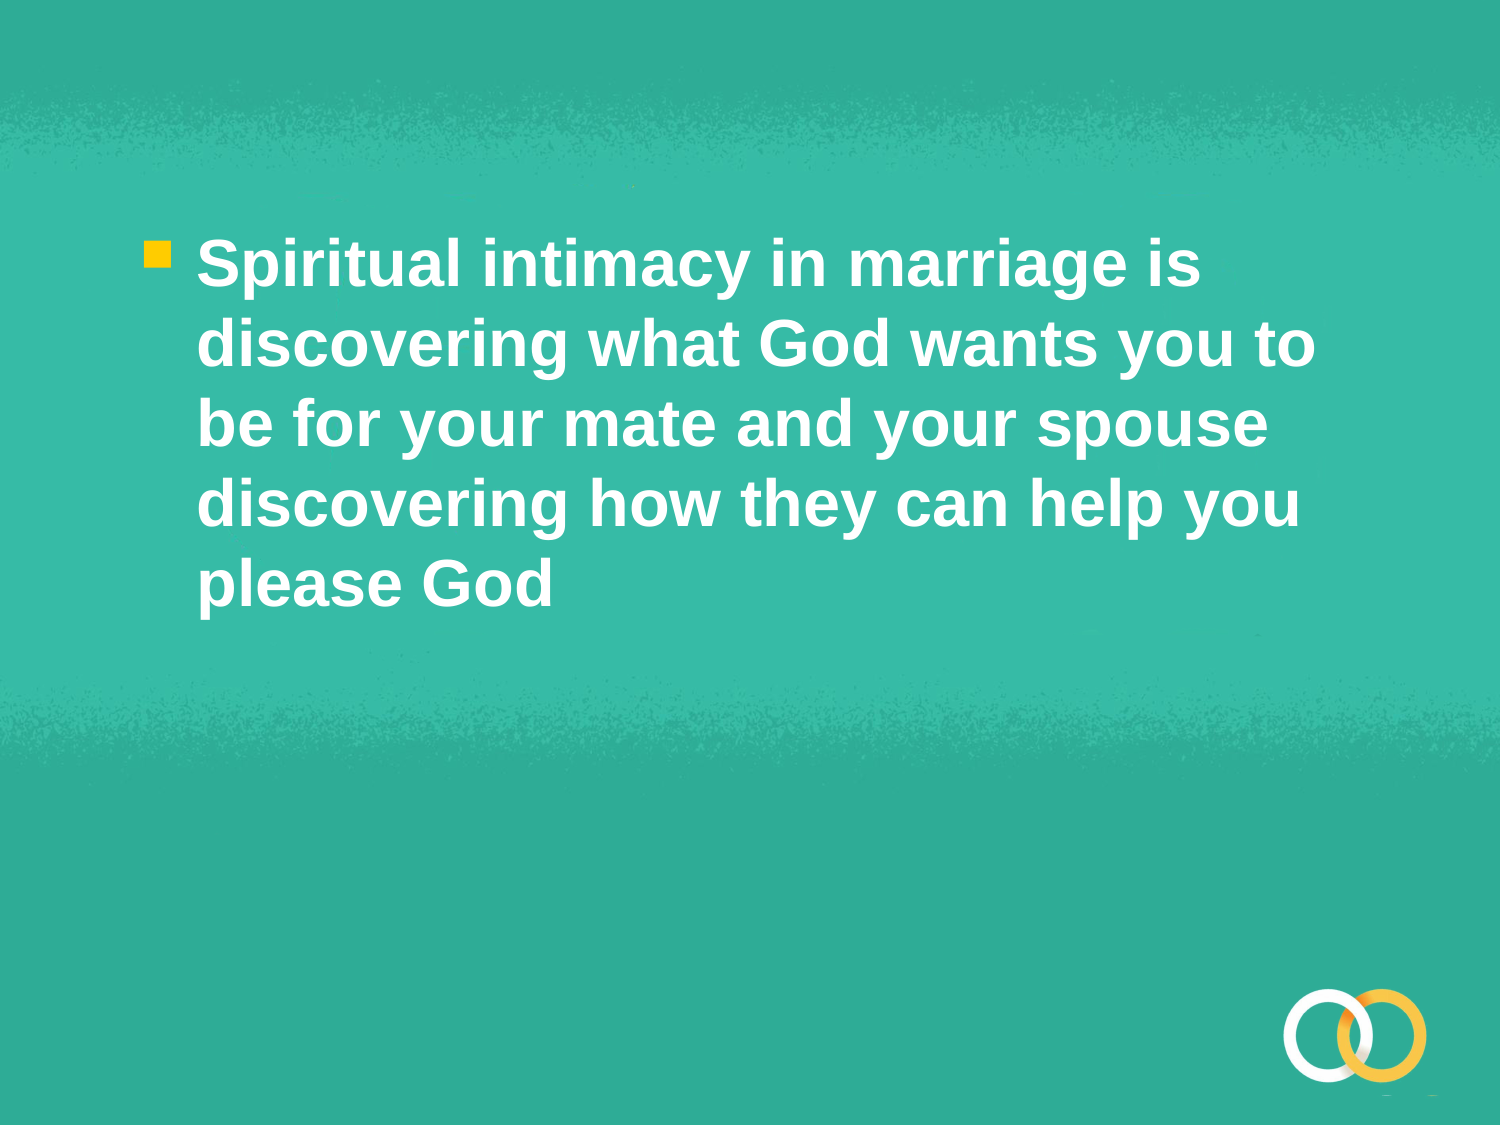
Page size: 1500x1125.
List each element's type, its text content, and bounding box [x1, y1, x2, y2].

list Spiritual intimacy in marriage is discovering what God wants you to be for your mate and your spouse discovering how they can help you please God [124, 212, 1376, 813]
picture [0, 0, 1500, 1125]
